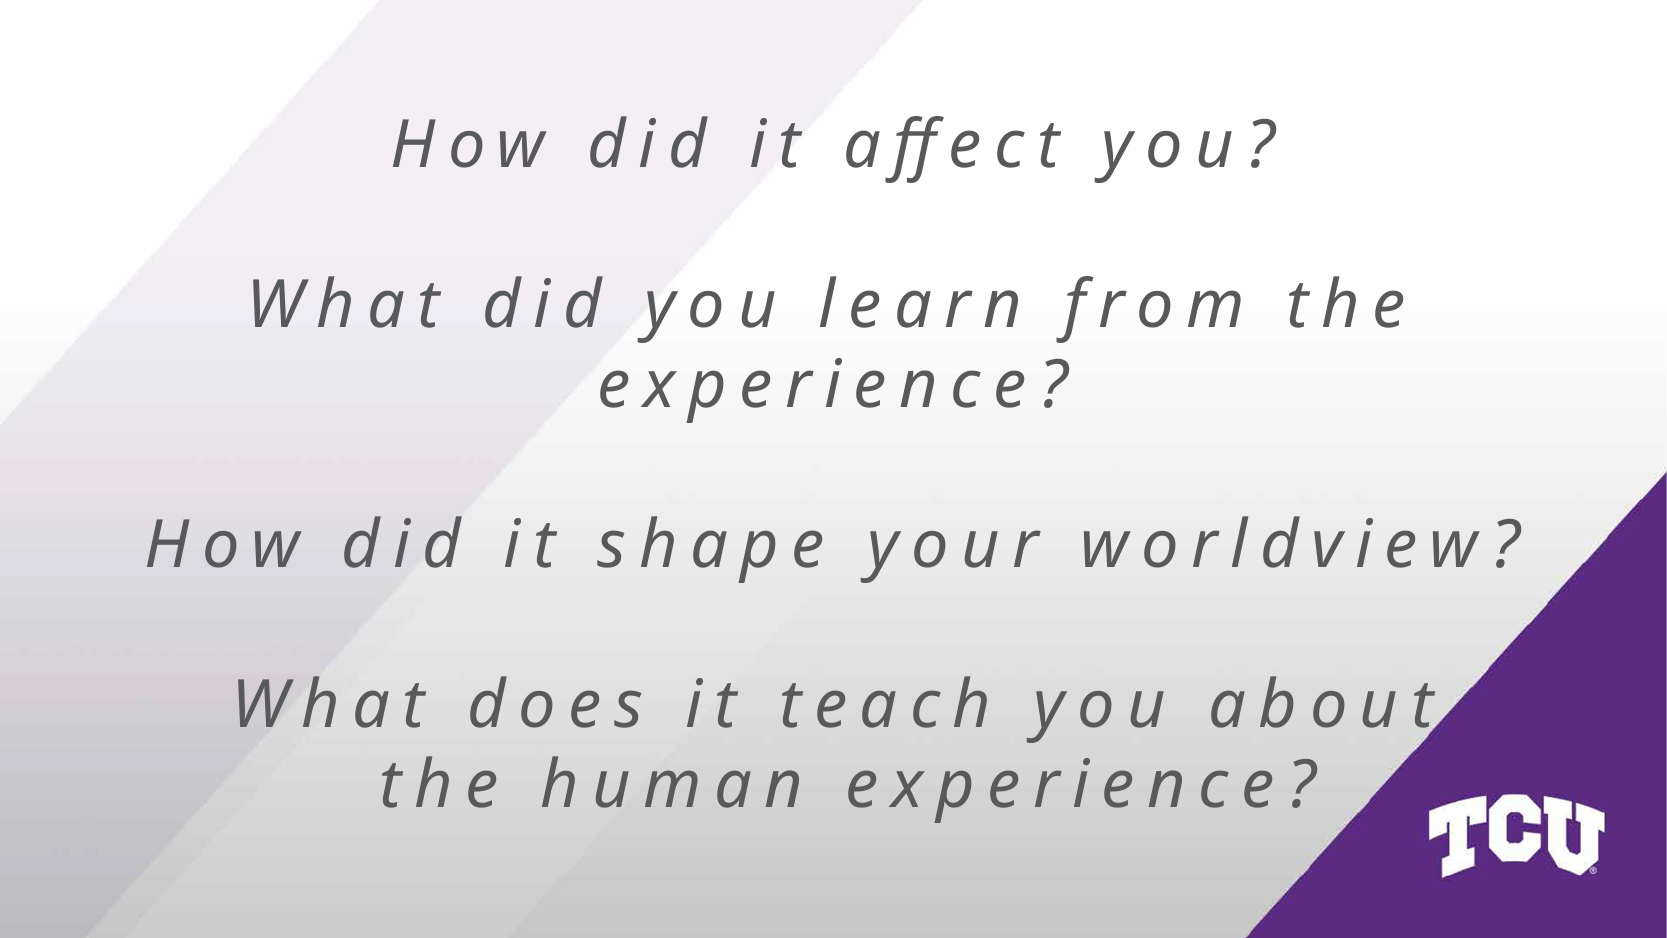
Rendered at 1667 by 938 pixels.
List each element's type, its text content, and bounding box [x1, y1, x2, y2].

text_box How did it affect you? What did you learn from the experience? How did it shape your worldview? What does it teach you about the human experience? [89, 93, 1577, 938]
picture [0, 0, 1667, 938]
